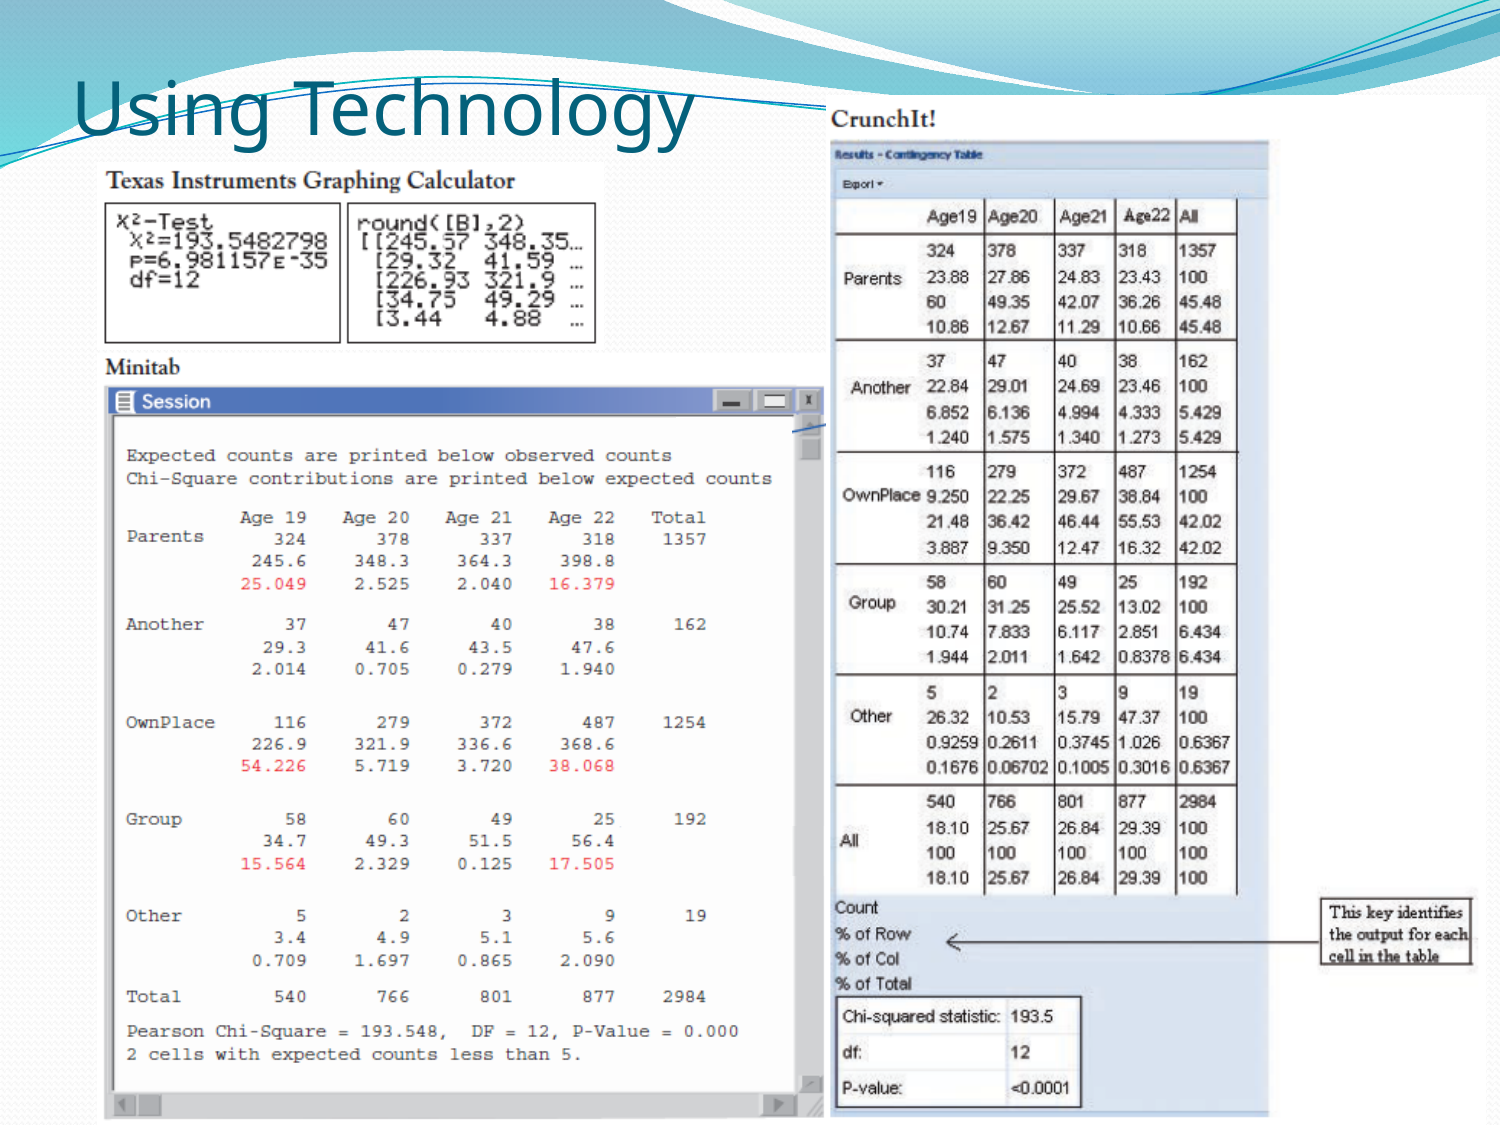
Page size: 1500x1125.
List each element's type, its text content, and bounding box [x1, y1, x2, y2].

picture [825, 94, 1486, 1125]
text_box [97, 353, 818, 1125]
picture [97, 161, 605, 350]
title Using Technology [71, 13, 1347, 151]
